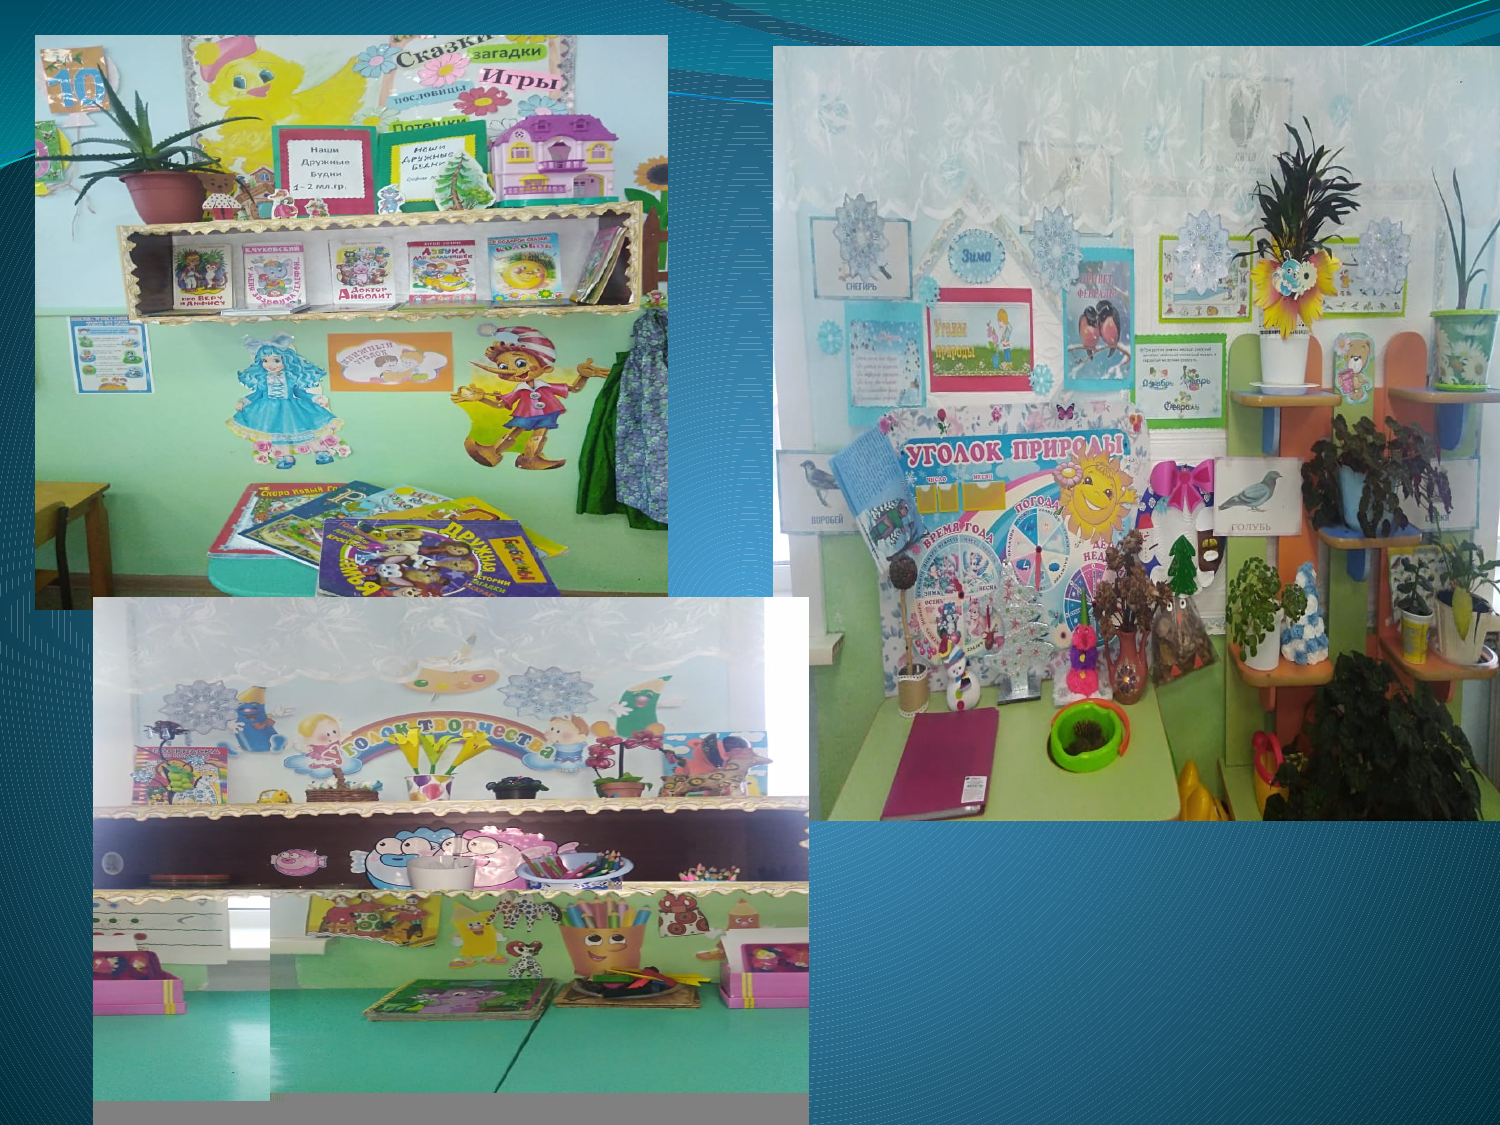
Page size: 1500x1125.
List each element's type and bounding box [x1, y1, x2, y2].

list [34, 34, 669, 610]
picture [93, 46, 1500, 1125]
